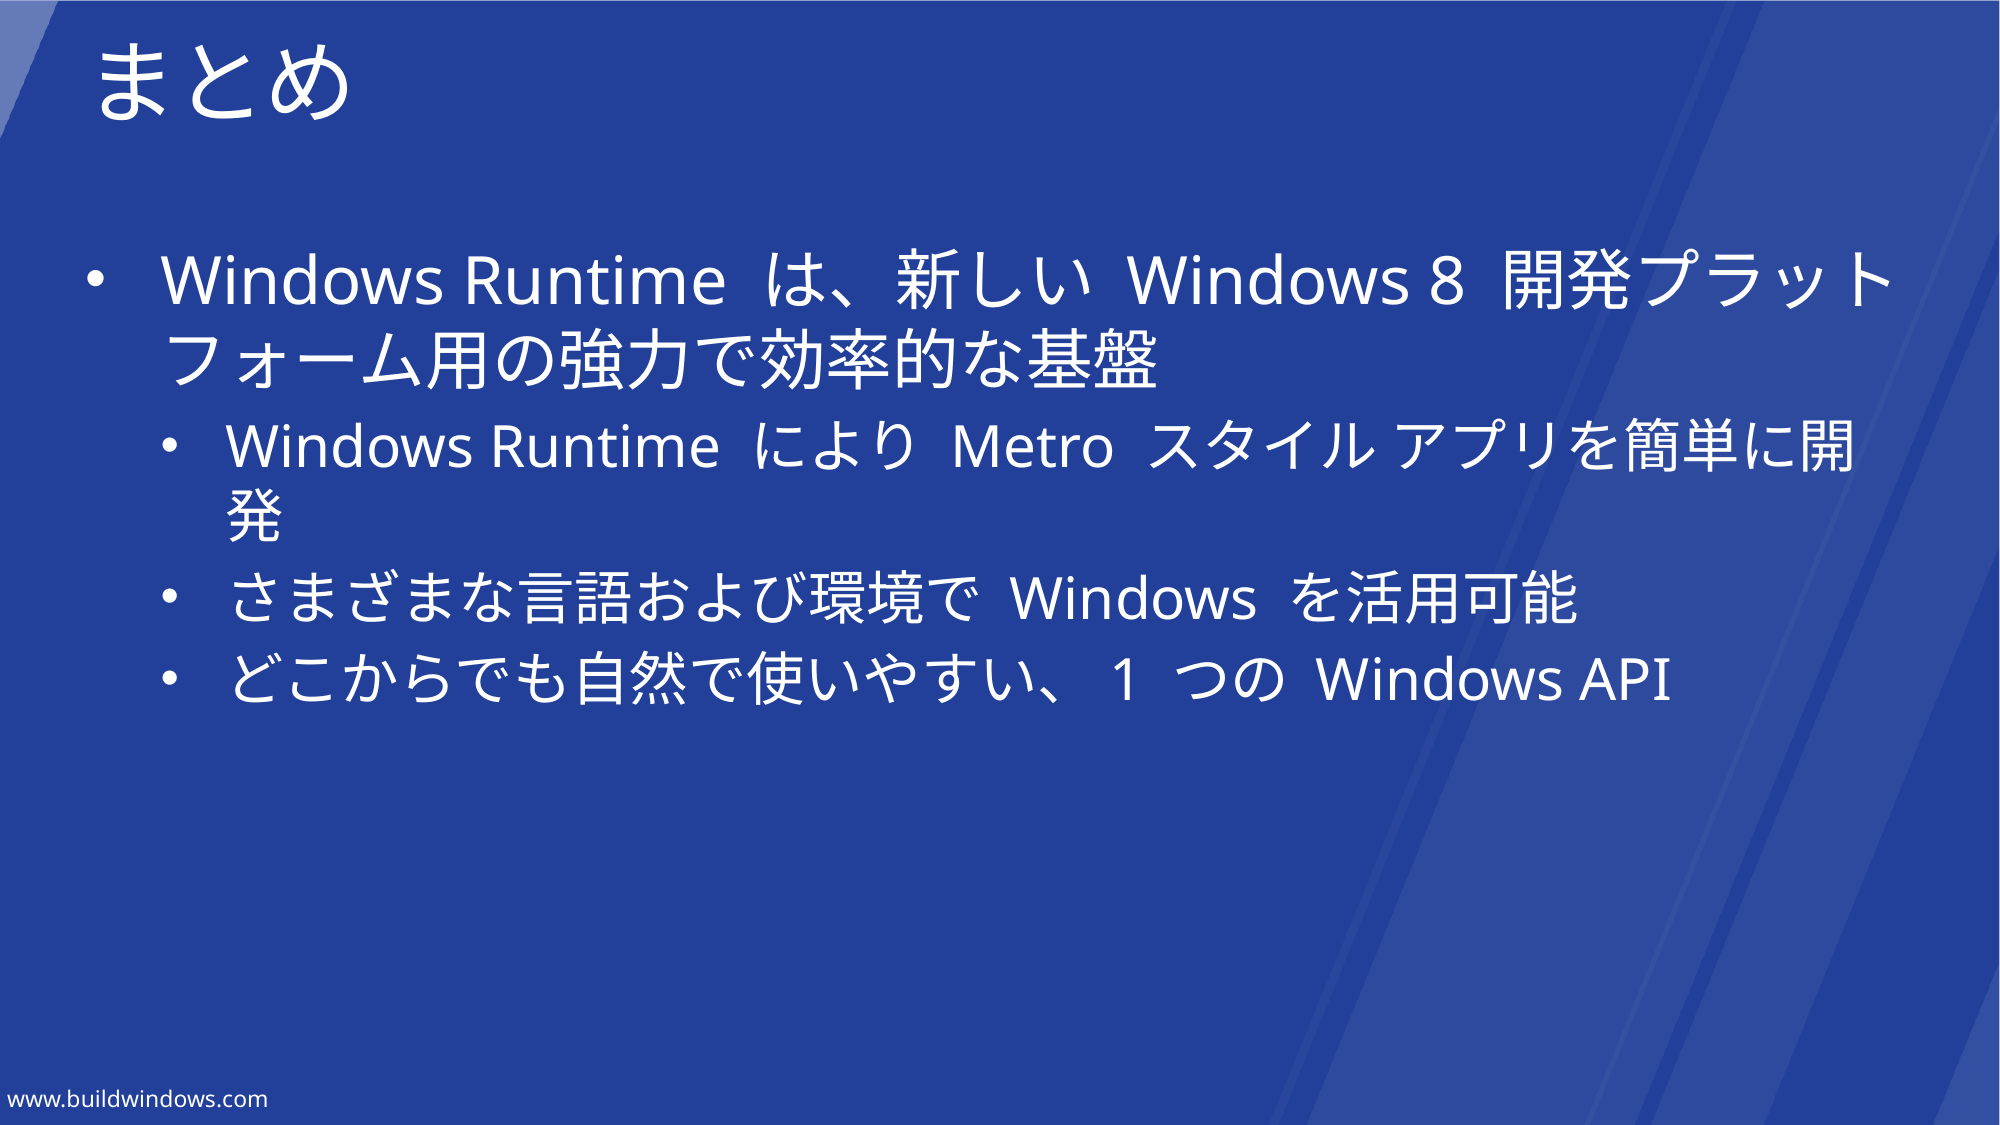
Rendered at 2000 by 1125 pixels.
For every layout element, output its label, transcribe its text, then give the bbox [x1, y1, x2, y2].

list Windows Runtime は、新しい Windows 8 開発プラットフォーム用の強力で効率的な基盤 Windows Runtime により Metro スタイル アプリを簡単に開発 さまざまな言語および環境で Windows を活用可能 どこからでも自然で使いやすい、1 つの Windows API [85, 237, 1914, 654]
picture [0, 0, 2000, 1125]
title まとめ [85, 37, 1914, 141]
